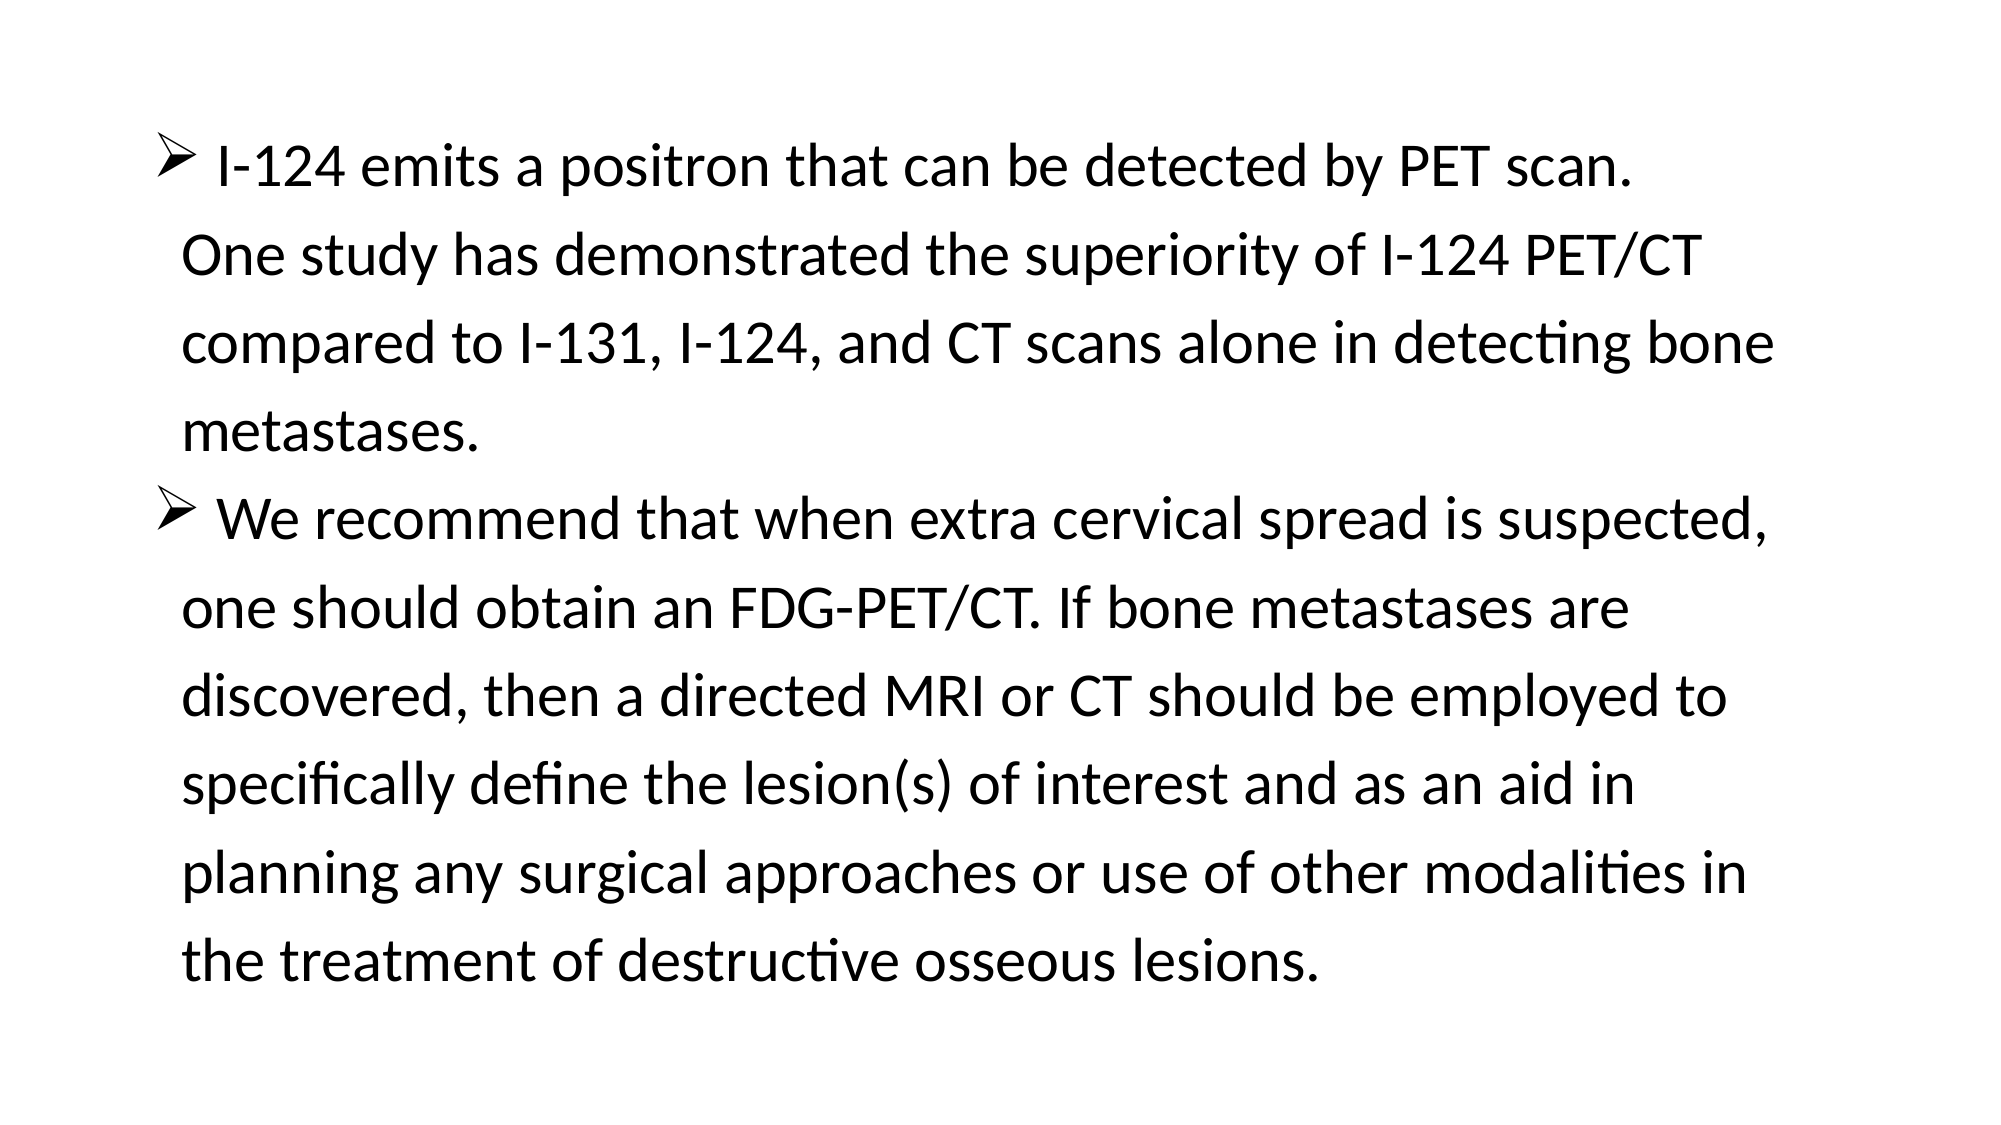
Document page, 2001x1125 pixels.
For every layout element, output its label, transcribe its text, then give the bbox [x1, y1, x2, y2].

list I-124 emits a positron that can be detected by PET scan. One study has demonstrated the superiority of I-124 PET/CT compared to I-131, I-124, and CT scans alone in detecting bone metastases. We recommend that when extra cervical spread is suspected, one should obtain an FDG-PET/CT. If bone metastases are discovered, then a directed MRI or CT should be employed to speciﬁcally deﬁne the lesion(s) of interest and as an aid in planning any surgical approaches or use of other modalities in the treatment of destructive osseous lesions. [137, 125, 1863, 1014]
